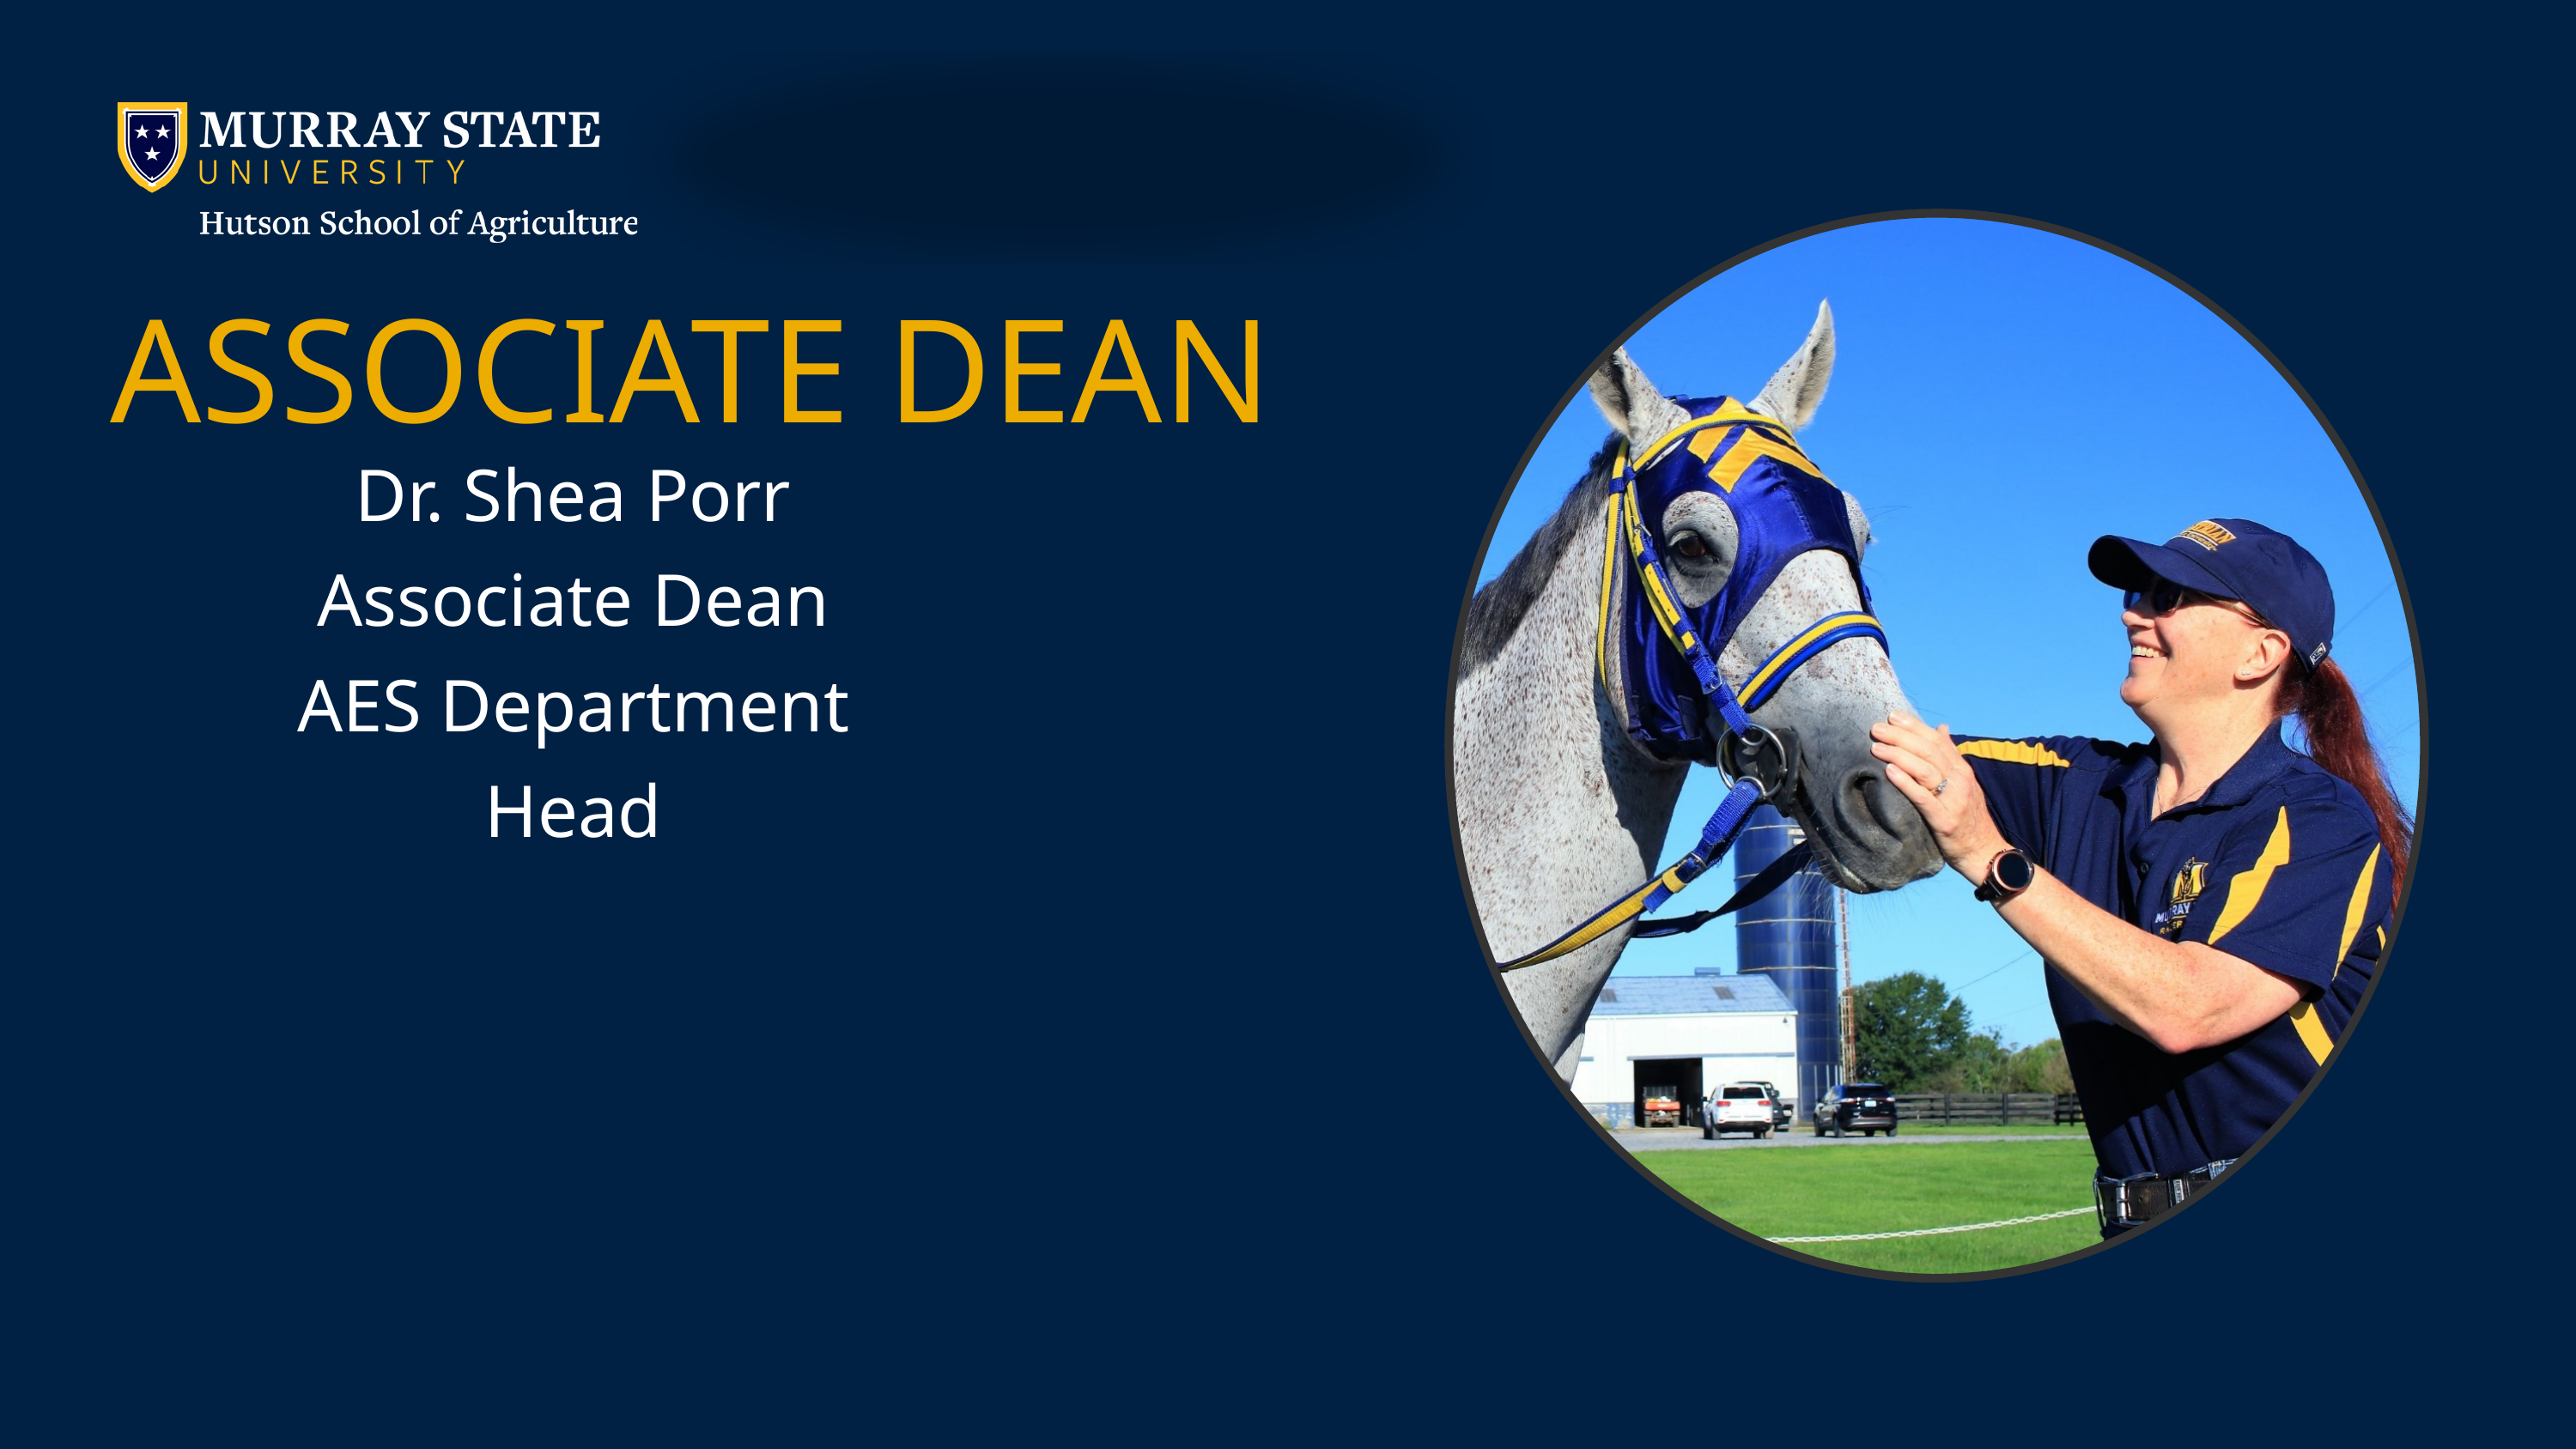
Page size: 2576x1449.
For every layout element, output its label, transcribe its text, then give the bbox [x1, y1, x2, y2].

text_box Dr. Shea Porr Associate Dean AES Department Head [204, 430, 944, 852]
picture [1449, 213, 2425, 1279]
text_box ASSOCIATE DEAN [110, 307, 1444, 452]
text_box [117, 102, 638, 243]
